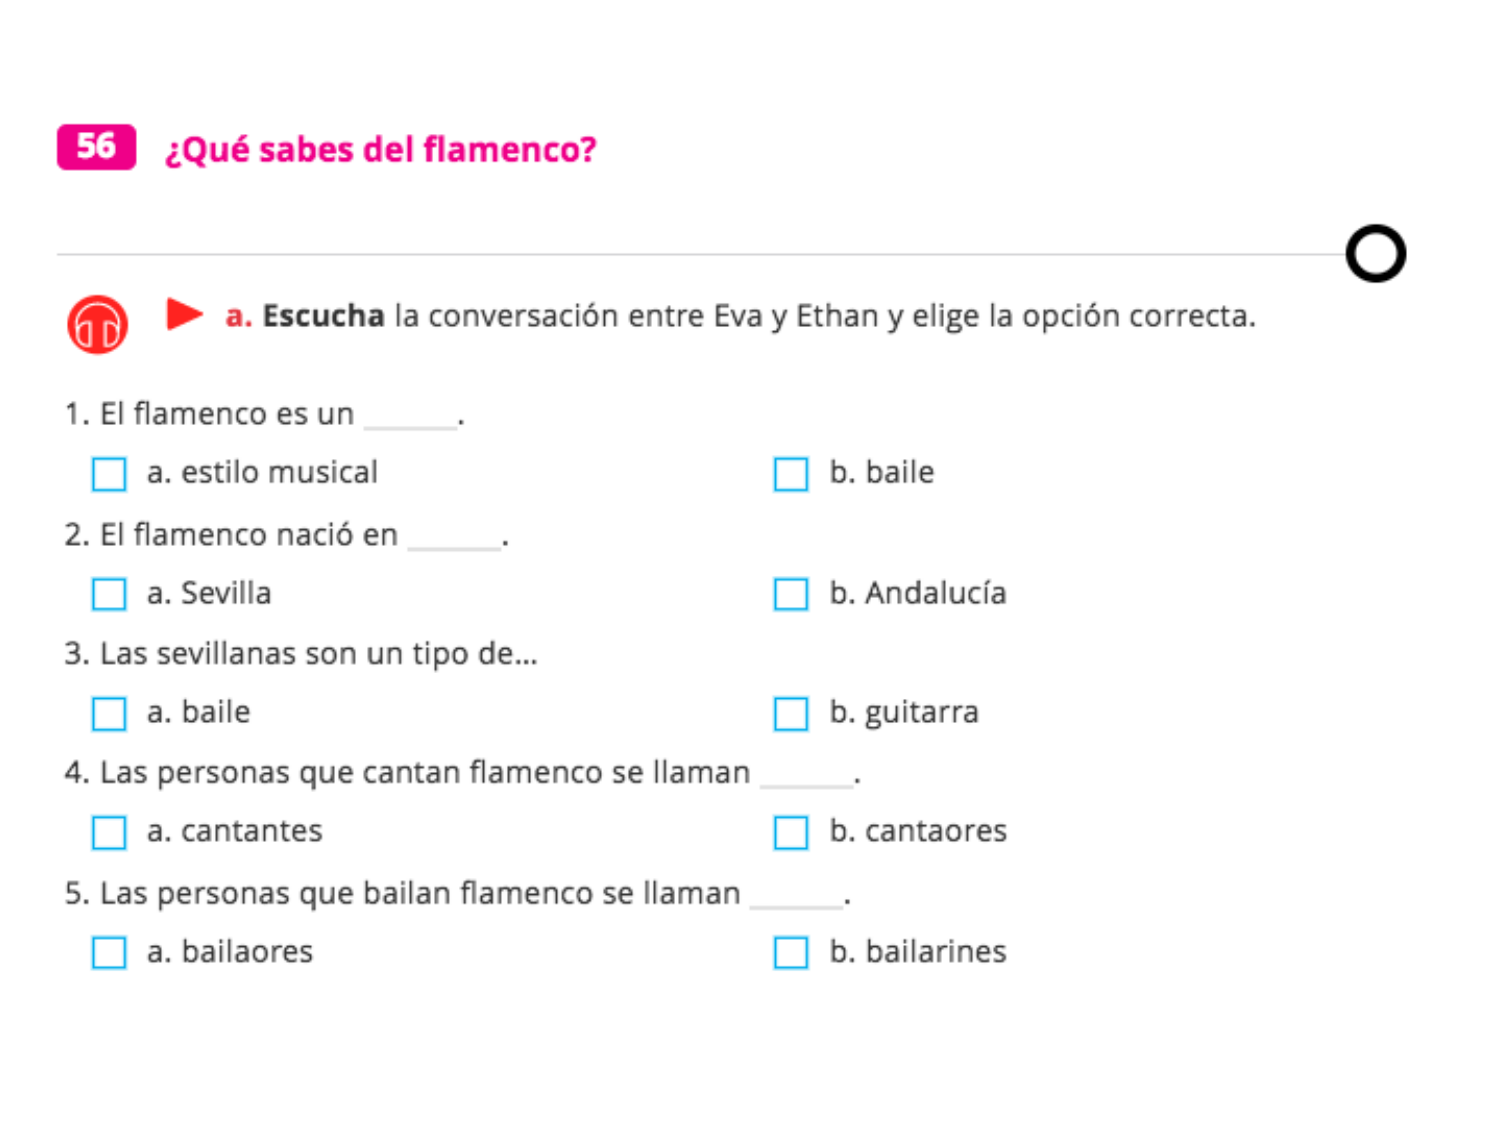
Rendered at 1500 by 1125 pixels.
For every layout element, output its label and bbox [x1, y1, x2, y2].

picture [43, 105, 1457, 1019]
